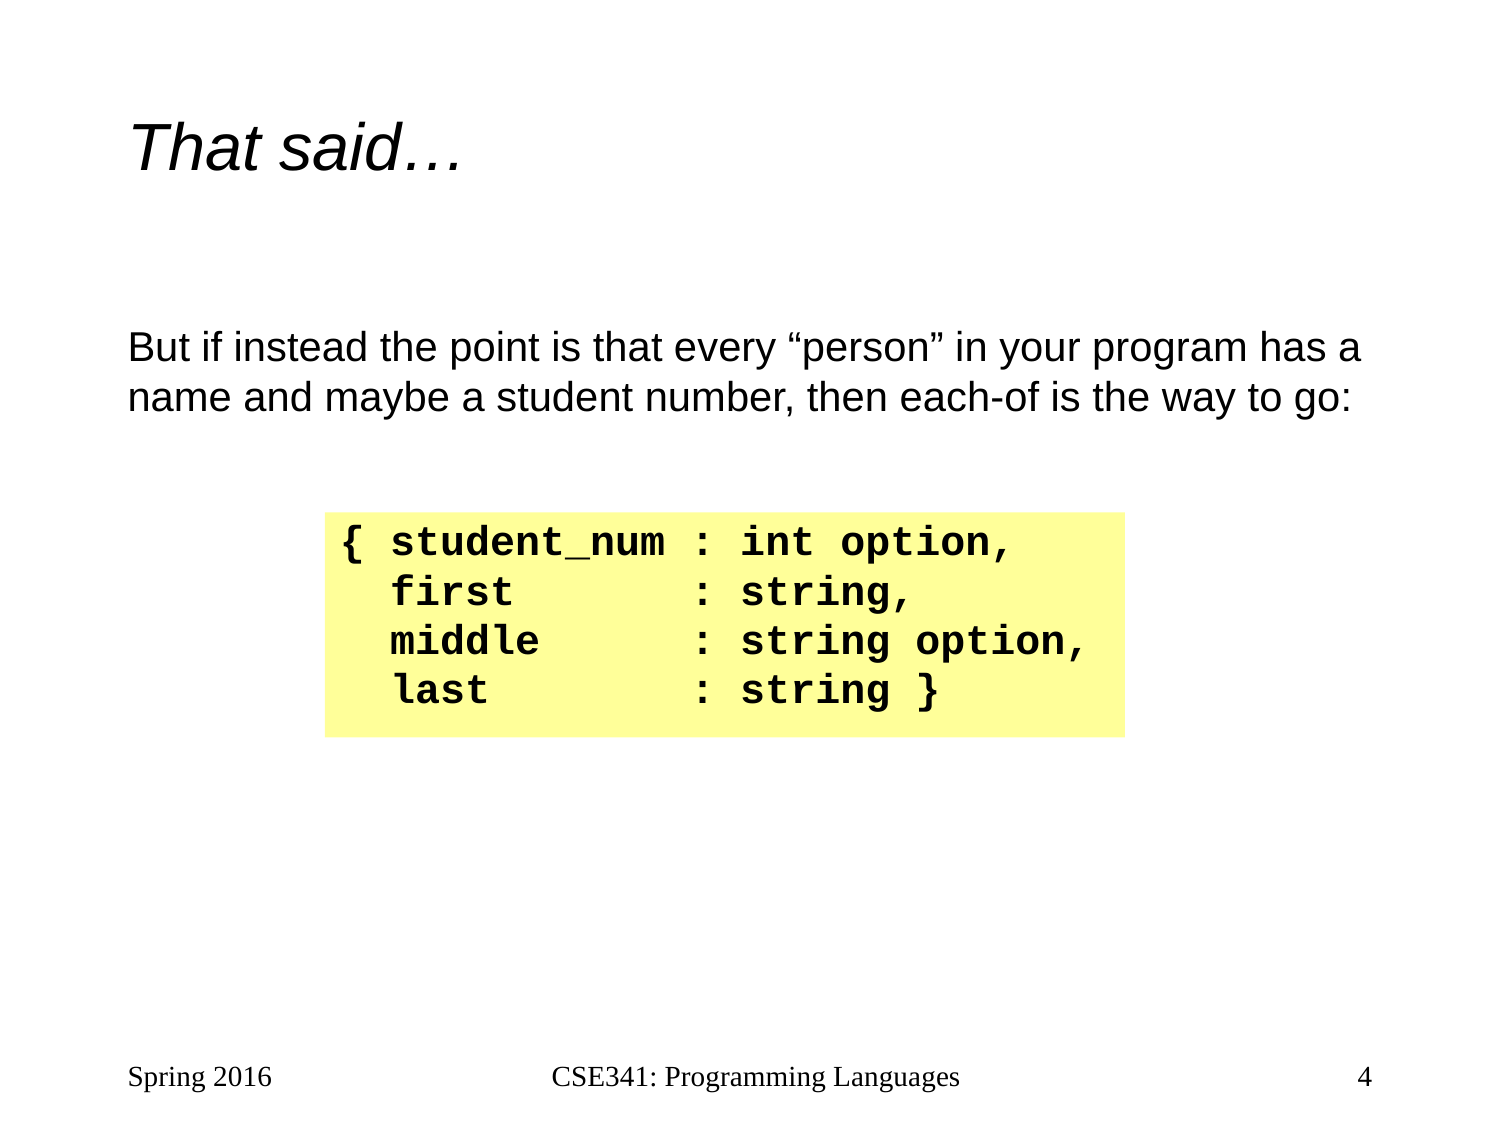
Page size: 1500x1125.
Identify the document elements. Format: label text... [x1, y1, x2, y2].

title That said… [112, 49, 1388, 238]
slide_number Spring 2016 [112, 1049, 426, 1125]
list But if instead the point is that every “person” in your program has a name and maybe a student number, then each-of is the way to go: [112, 312, 1388, 938]
footer CSE341: Programming Languages [474, 1049, 1038, 1125]
slide_number 4 [1074, 1049, 1388, 1125]
text_box { student_num : int option, first : string, middle : string option, last : string } [324, 512, 1125, 738]
